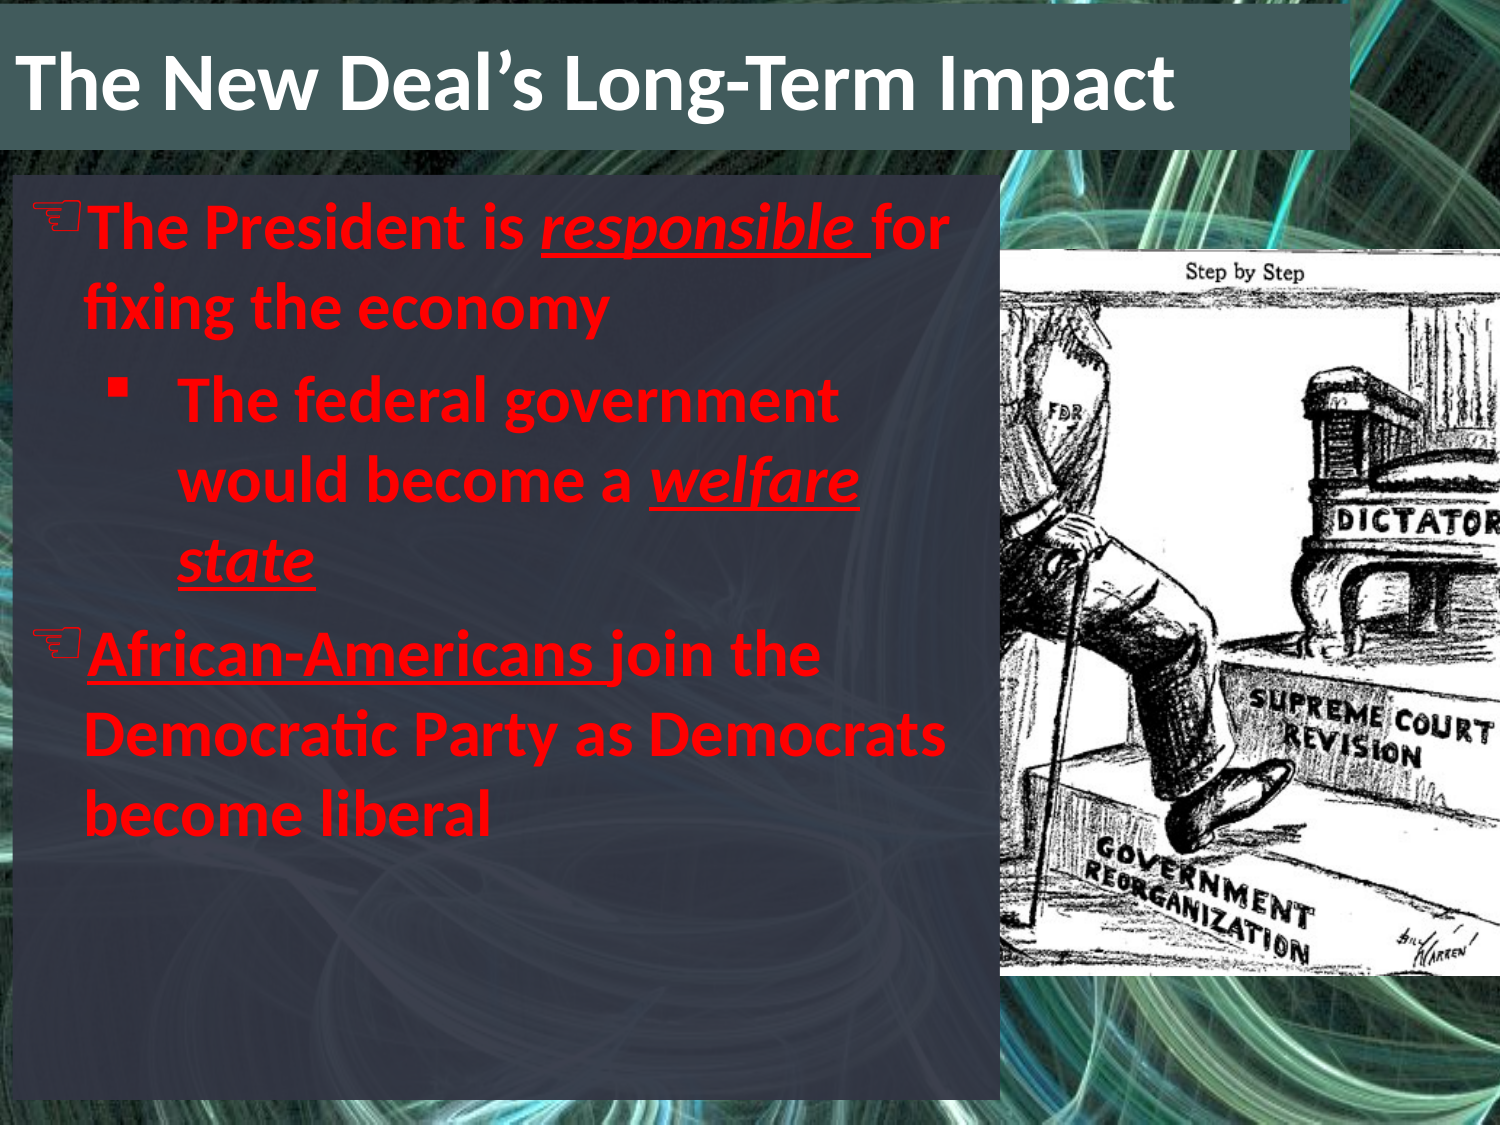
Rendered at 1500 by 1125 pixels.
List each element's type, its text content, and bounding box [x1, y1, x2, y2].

picture [0, 0, 1500, 1125]
title The New Deal’s Long-Term Impact [0, 3, 1350, 150]
list The President is responsible for fixing the economy The federal government would become a welfare state African-Americans join the Democratic Party as Democrats become liberal [12, 174, 1000, 1100]
